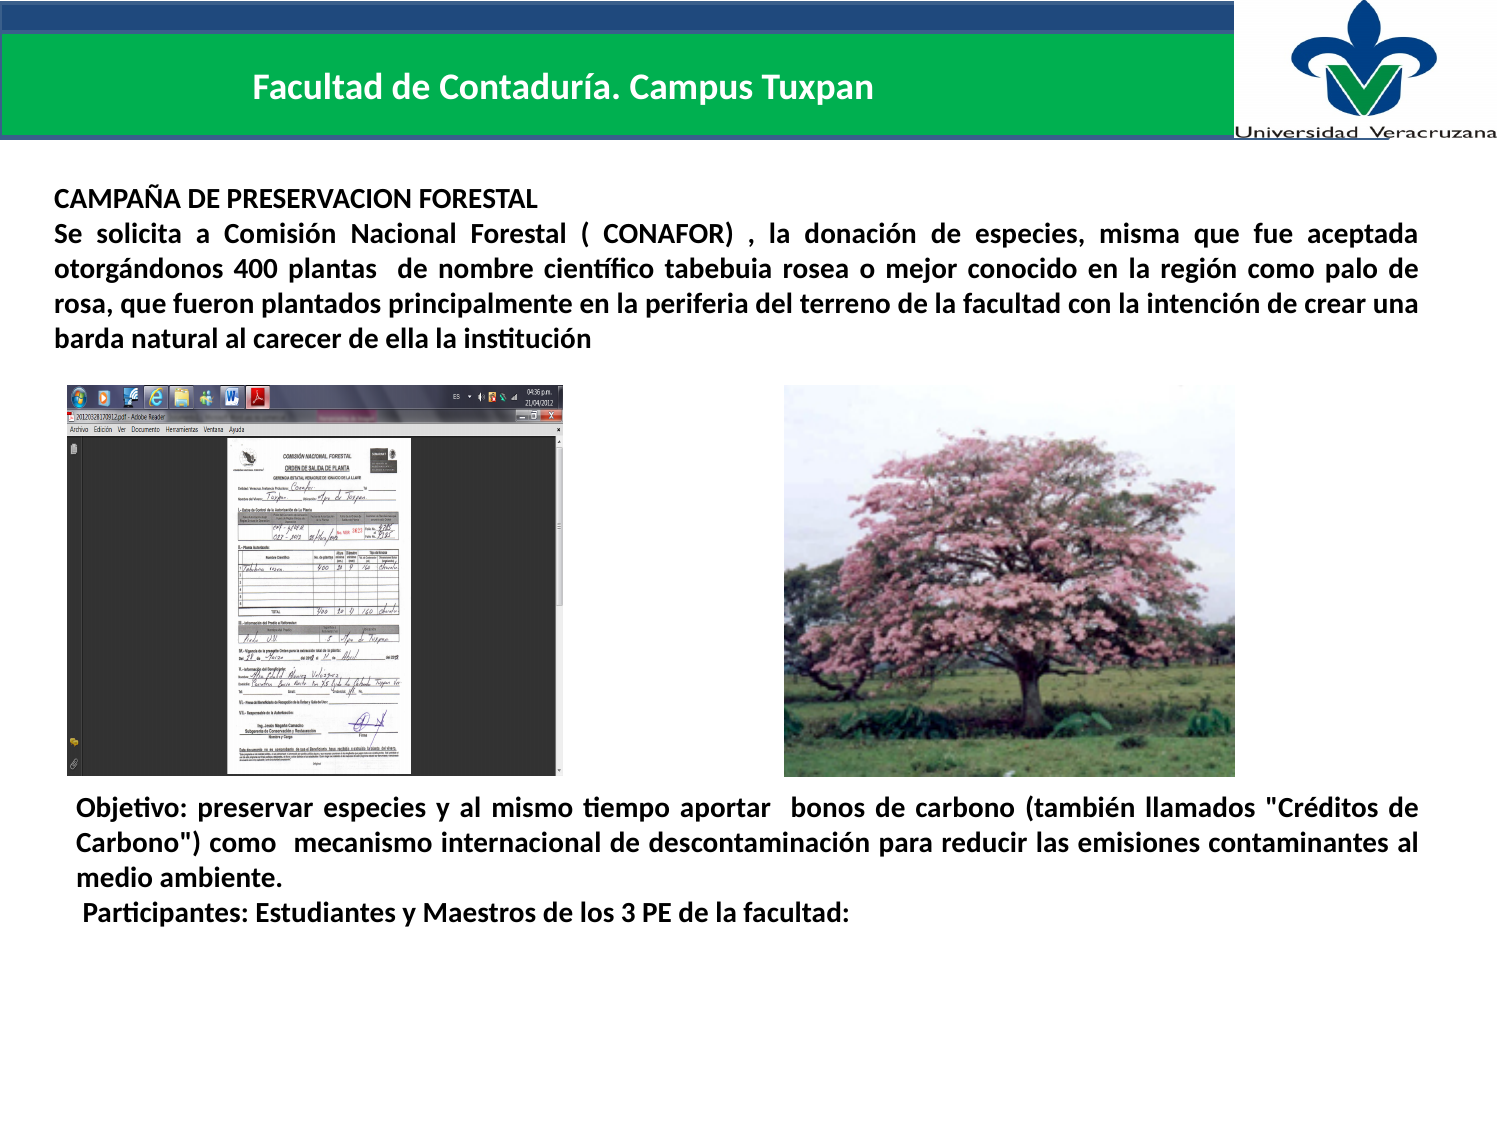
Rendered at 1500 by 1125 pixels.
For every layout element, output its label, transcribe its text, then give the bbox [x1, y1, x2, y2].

picture [67, 385, 563, 776]
text_box CAMPAÑA DE PRESERVACION FORESTAL Se solicita a Comisión Nacional Forestal ( CONAFOR) , la donación de especies, misma que fue aceptada otorgándonos 400 plantas de nombre científico tabebuia rosea o mejor conocido en la región como palo de rosa, que fueron plantados principalmente en la periferia del terreno de la facultad con la intención de crear una barda natural al carecer de ella la institución [39, 172, 1436, 362]
picture [784, 385, 1235, 777]
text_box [0, 0, 1497, 138]
text_box Objetivo: preservar especies y al mismo tiempo aportar bonos de carbono (también llamados "Créditos de Carbono") como mecanismo internacional de descontaminación para reducir las emisiones contaminantes al medio ambiente. Participantes: Estudiantes y Maestros de los 3 PE de la facultad: [61, 781, 1435, 936]
